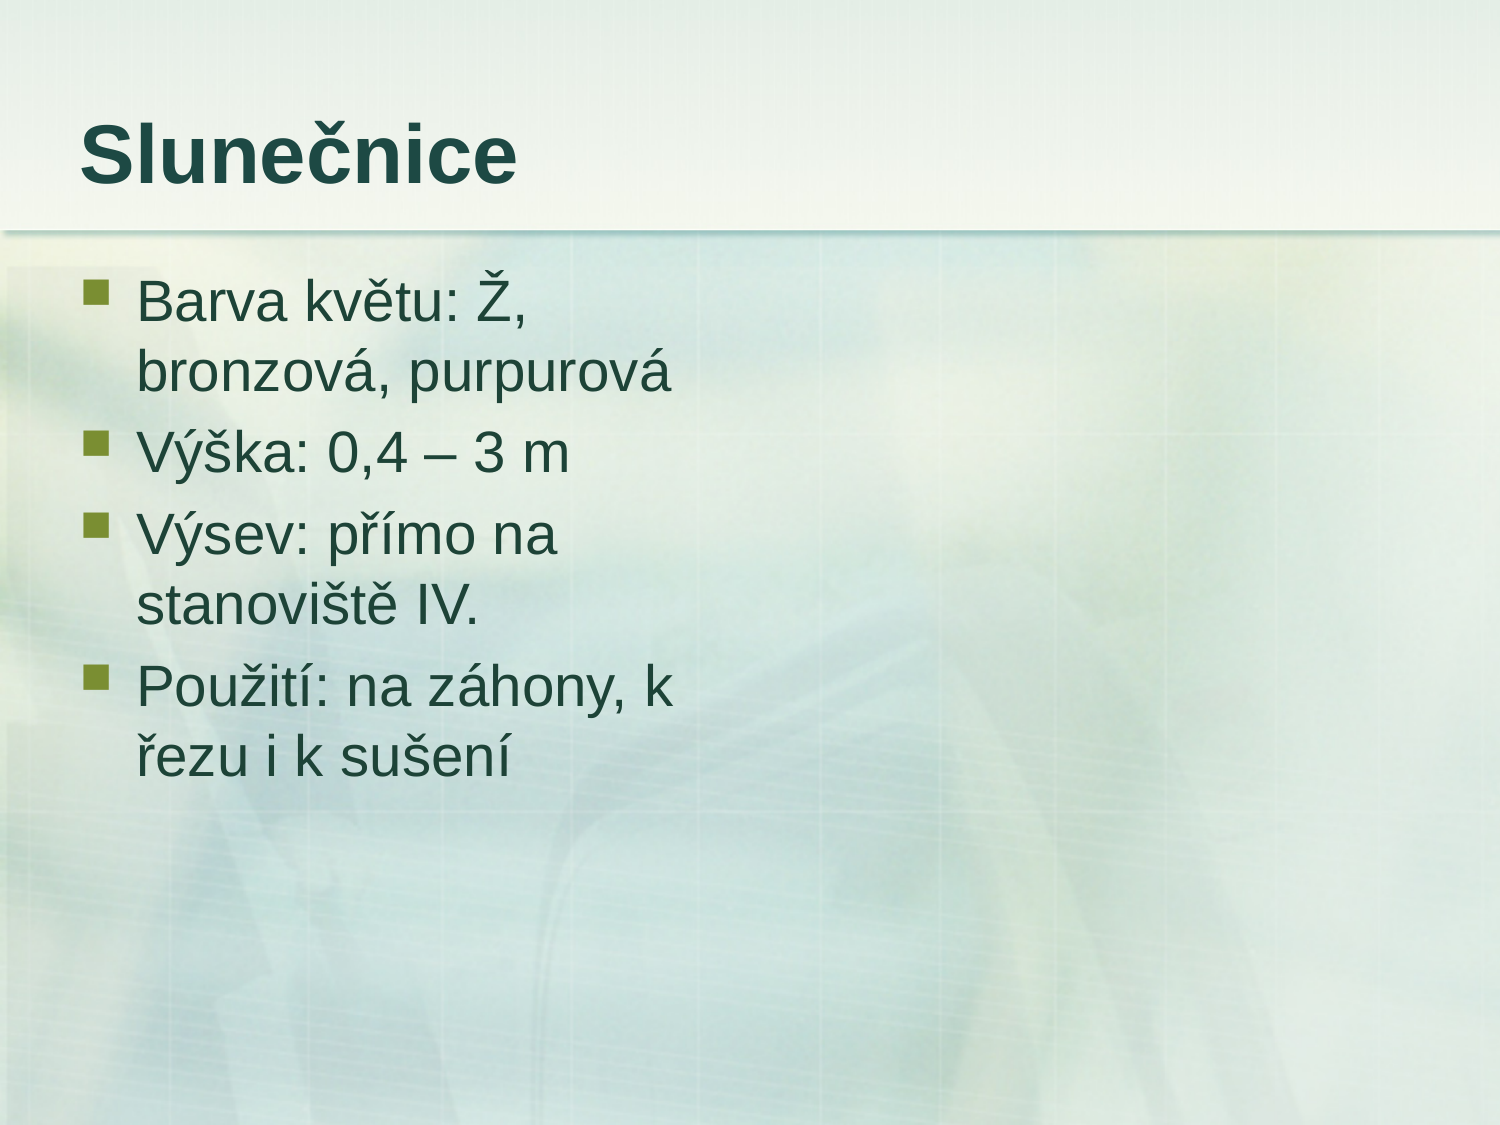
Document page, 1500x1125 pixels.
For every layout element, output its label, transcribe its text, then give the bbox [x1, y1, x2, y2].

list Barva květu: Ž, bronzová, purpurová Výška: 0,4 – 3 m Výsev: přímo na stanoviště IV. Použití: na záhony, k řezu i k sušení [64, 255, 732, 1047]
picture [0, 0, 1500, 1125]
title Slunečnice [64, 78, 1424, 222]
